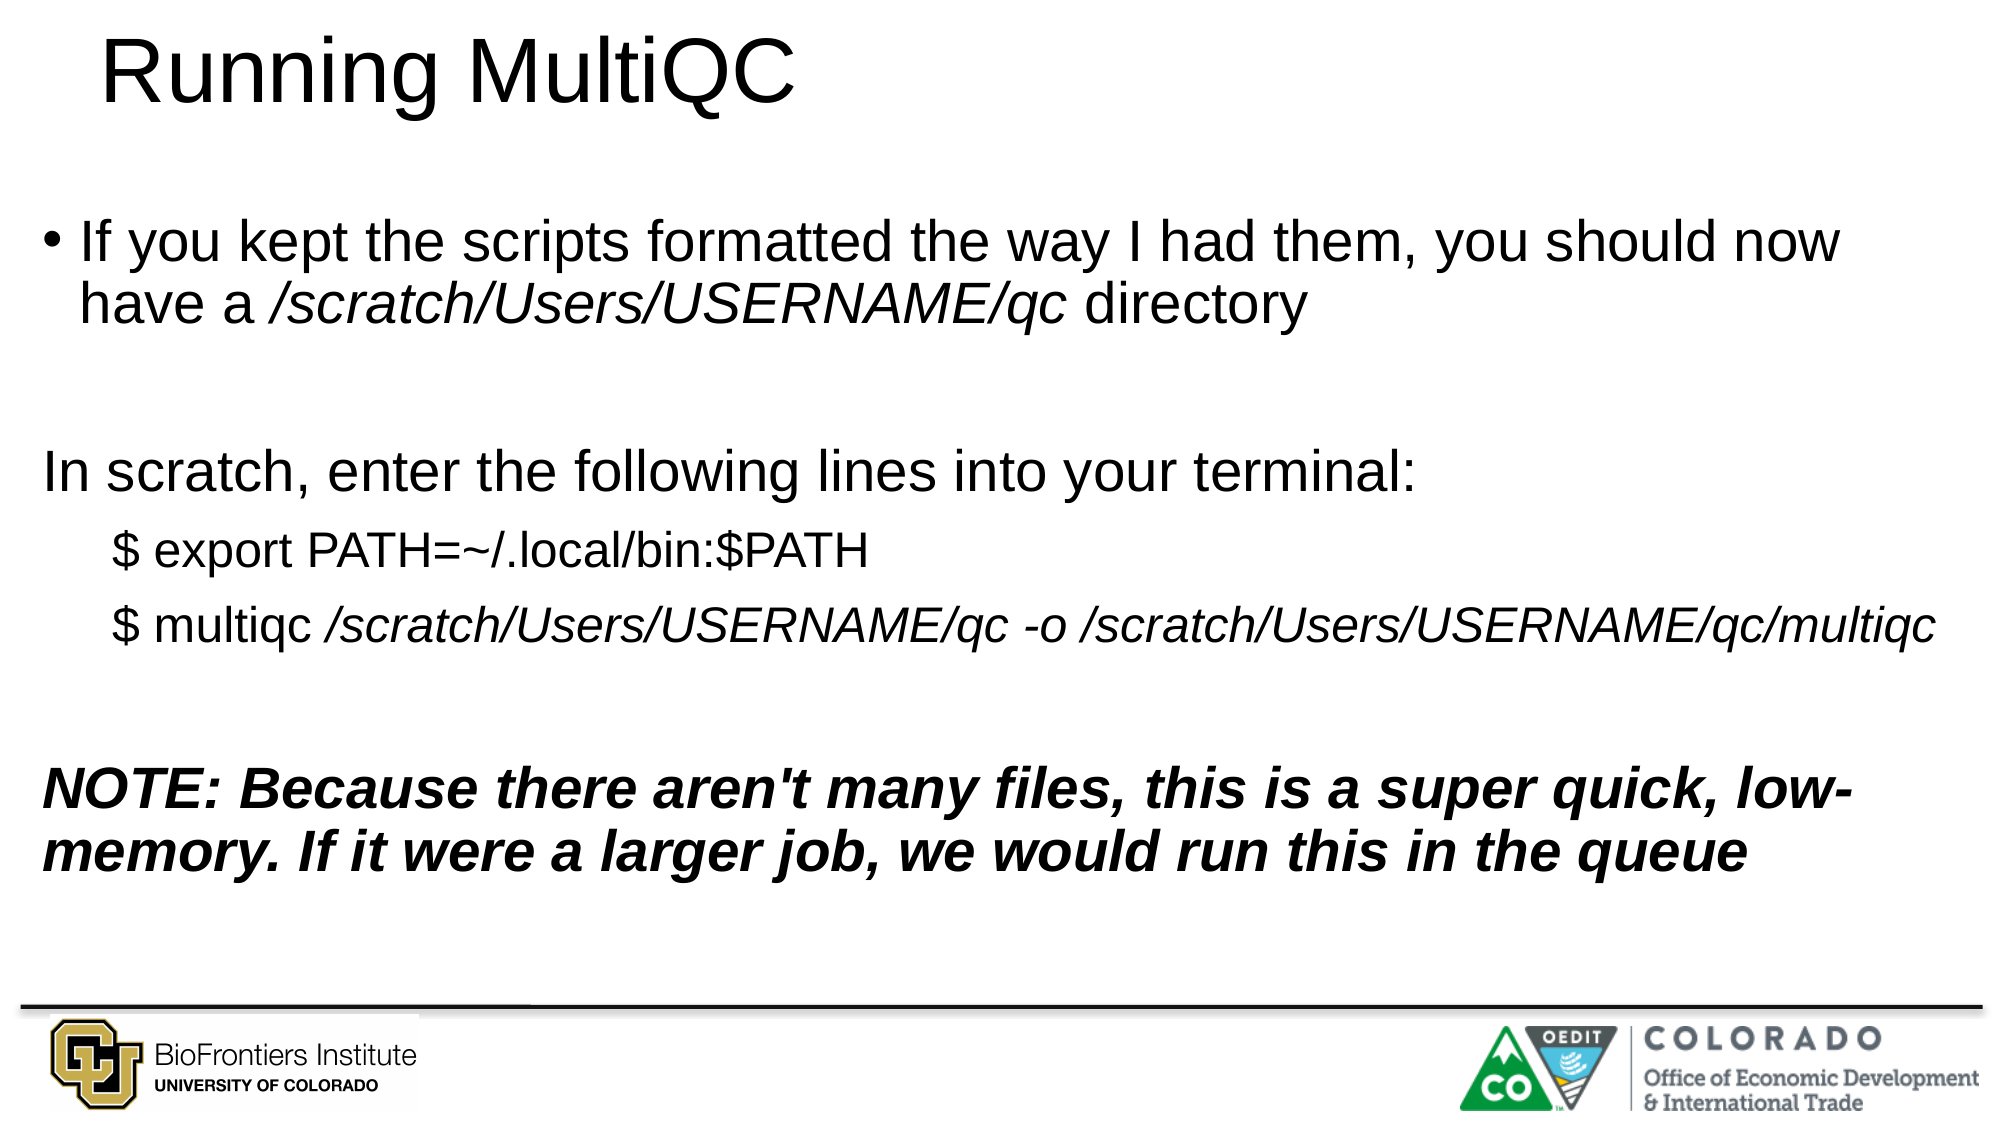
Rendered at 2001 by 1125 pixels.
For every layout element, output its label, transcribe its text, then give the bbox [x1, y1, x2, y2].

picture [50, 1014, 419, 1113]
list If you kept the scripts formatted the way I had them, you should now have a /scratch/Users/USERNAME/qc directory In scratch, enter the following lines into your terminal: $ export PATH=~/.local/bin:$PATH $ multiqc /scratch/Users/USERNAME/qc -o /scratch/Users/USERNAME/qc/multiqc NOTE: Because there aren't many files, this is a super quick, low-memory. If it were a larger job, we would run this in the queue [42, 210, 1973, 1005]
title Running MultiQC [99, 23, 1900, 124]
picture [1460, 1026, 1979, 1111]
